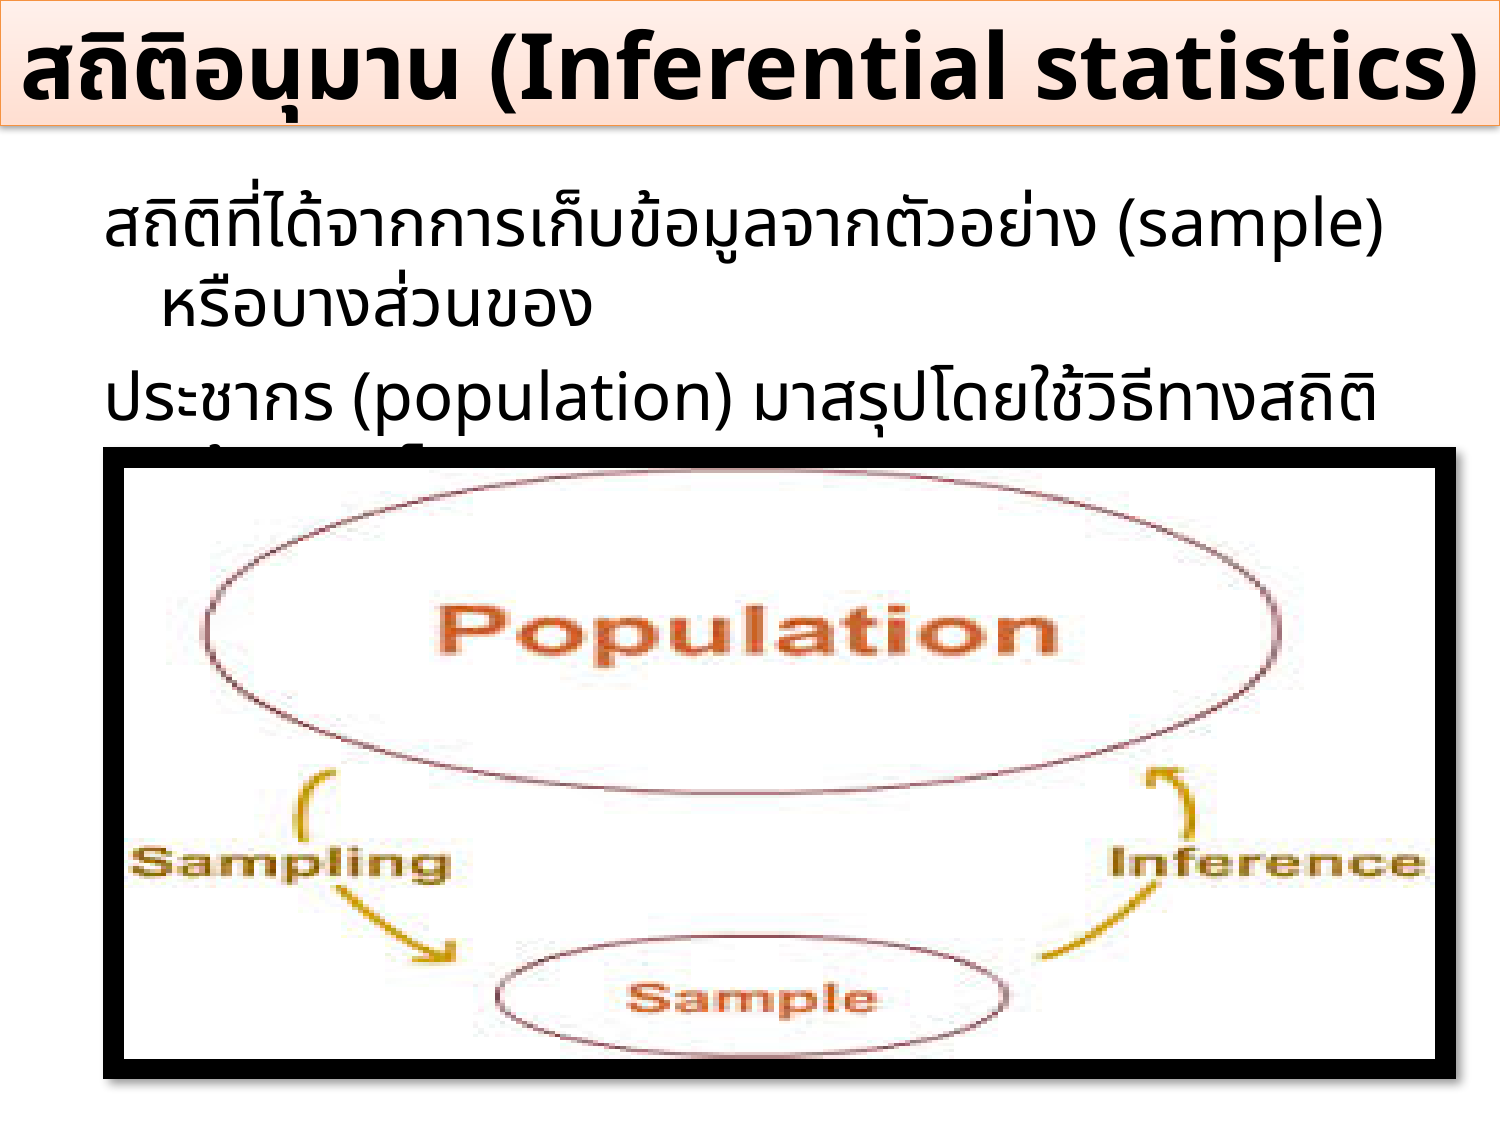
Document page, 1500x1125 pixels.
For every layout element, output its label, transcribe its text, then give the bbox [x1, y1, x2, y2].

title สถิติอนุมาน (Inferential statistics) [0, 0, 1500, 126]
list สถิติที่ได้จากการเก็บข้อมูลจากตัวอย่าง (sample) หรือบางส่วนของ ประชากร (population) มาสรุปโดยใช้วิธีทางสถิติแล้วสรุปเป็น ตัวแทนของประชากรทั้งหมด [88, 172, 1439, 916]
picture [123, 467, 1436, 1059]
